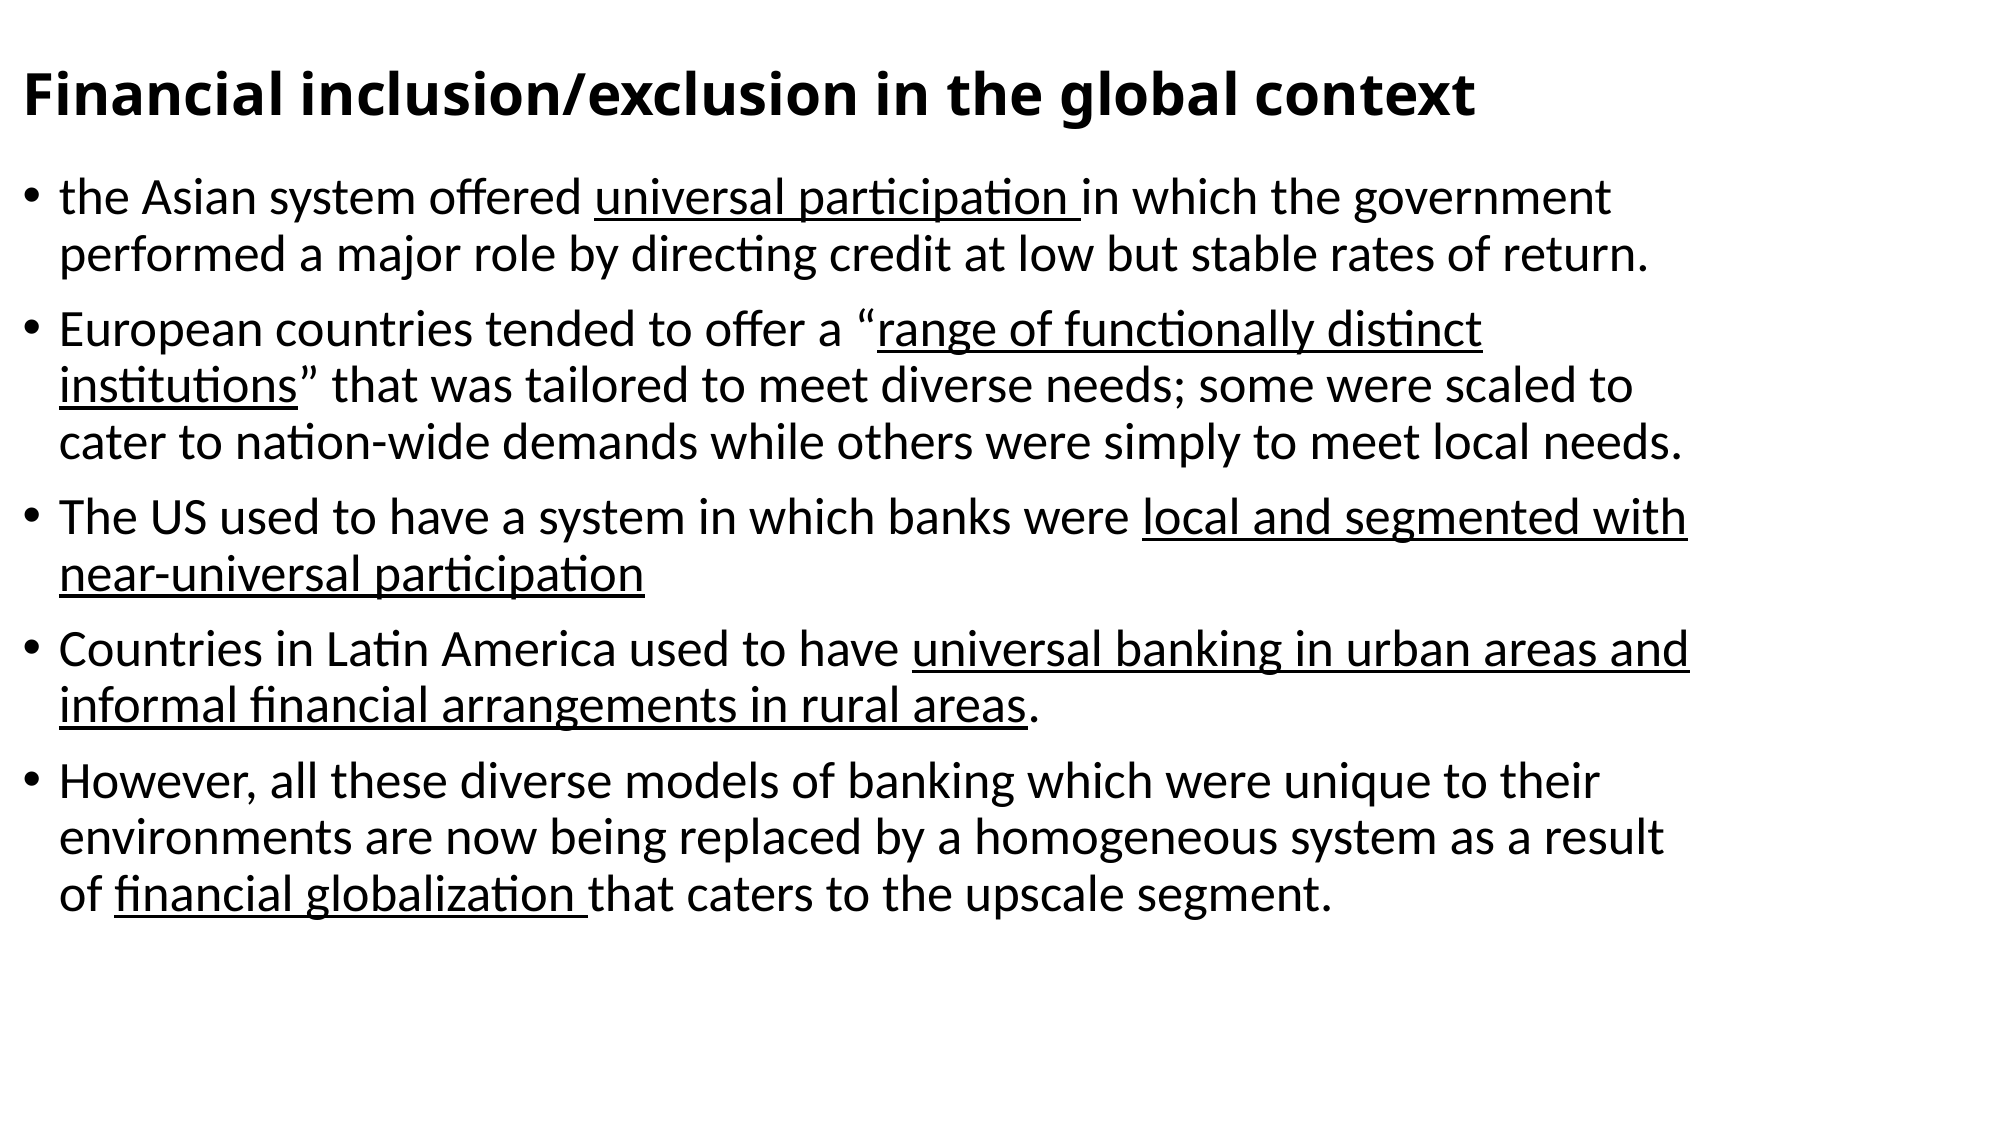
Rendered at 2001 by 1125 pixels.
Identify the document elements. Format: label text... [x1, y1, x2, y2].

title Financial inclusion/exclusion in the global context [7, 30, 1733, 161]
list the Asian system offered universal participation in which the government performed a major role by directing credit at low but stable rates of return. European countries tended to offer a “range of functionally distinct institutions” that was tailored to meet diverse needs; some were scaled to cater to nation-wide demands while others were simply to meet local needs. The US used to have a system in which banks were local and segmented with near-universal participation Countries in Latin America used to have universal banking in urban areas and informal financial arrangements in rural areas. However, all these diverse models of banking which were unique to their environments are now being replaced by a homogeneous system as a result of financial globalization that caters to the upscale segment. [7, 161, 1733, 1008]
